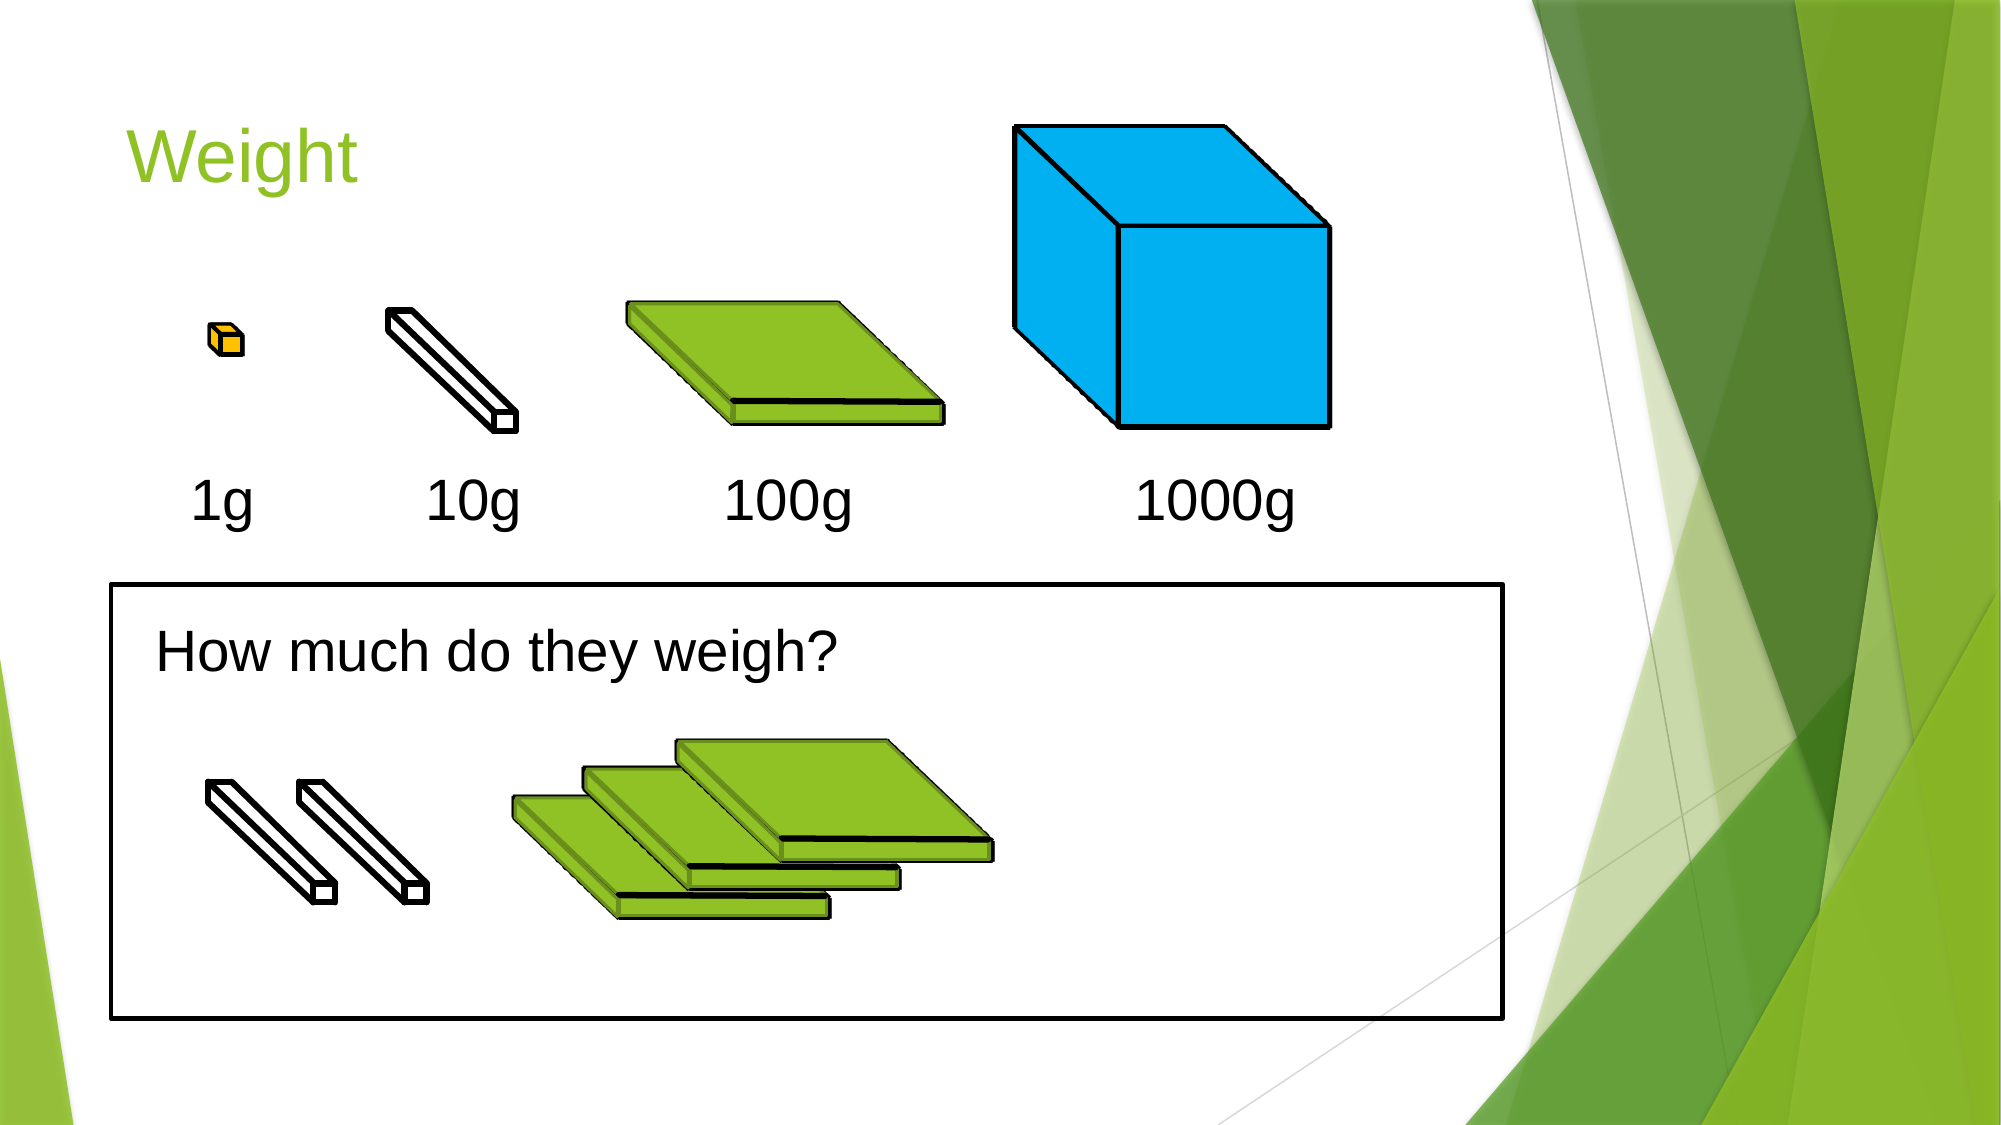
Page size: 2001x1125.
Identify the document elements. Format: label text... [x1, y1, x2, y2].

text_box 10g [410, 454, 708, 540]
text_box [1008, 119, 1336, 432]
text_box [651, 730, 997, 867]
text_box [110, 583, 1504, 1020]
text_box 1g [175, 454, 410, 540]
title Weight [111, 99, 1522, 317]
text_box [488, 787, 834, 923]
text_box How much do they weigh? [140, 605, 1028, 691]
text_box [602, 293, 948, 429]
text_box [205, 318, 247, 361]
text_box 1000g [1119, 454, 1438, 540]
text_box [387, 310, 517, 432]
text_box 100g [708, 454, 1027, 540]
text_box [298, 781, 427, 903]
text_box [559, 758, 905, 895]
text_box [207, 781, 297, 903]
